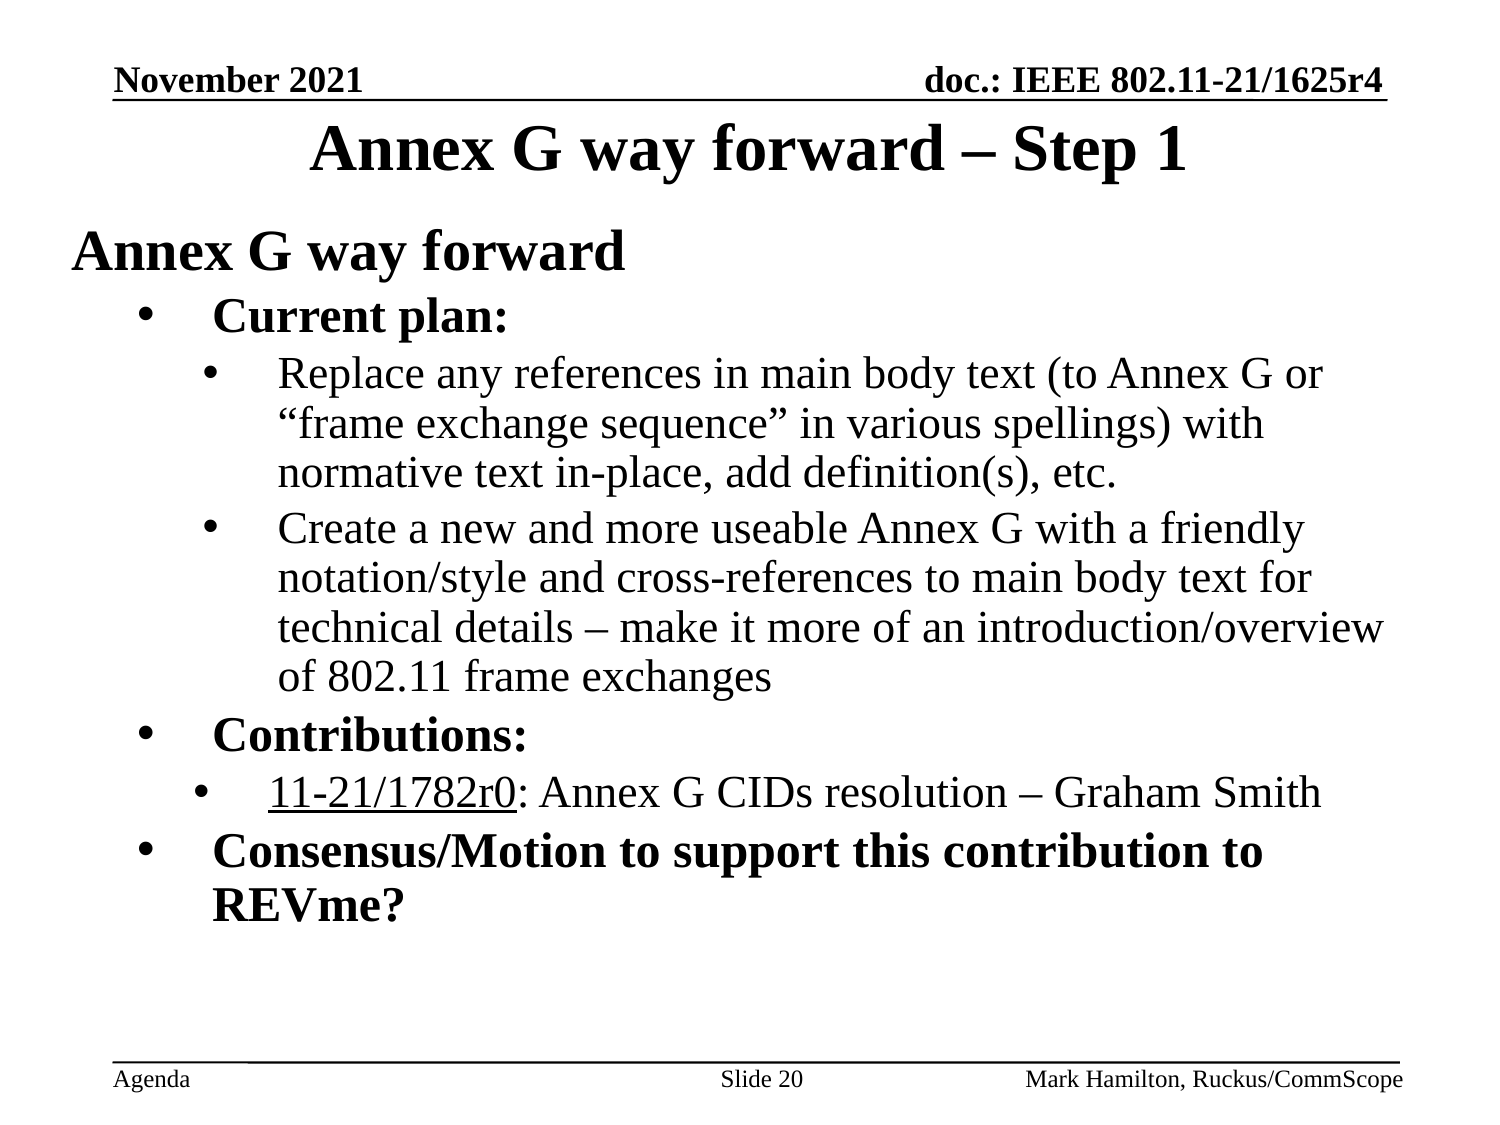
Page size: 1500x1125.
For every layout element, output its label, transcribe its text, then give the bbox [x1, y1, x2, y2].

title Annex G way forward – Step 1 [112, 99, 1388, 188]
list Annex G way forward Current plan: Replace any references in main body text (to Annex G or “frame exchange sequence” in various spellings) with normative text in-place, add definition(s), etc. Create a new and more useable Annex G with a friendly notation/style and cross-references to main body text for technical details – make it more of an introduction/overview of 802.11 frame exchanges Contributions: 11-21/1782r0: Annex G CIDs resolution – Graham Smith Consensus/Motion to support this contribution to REVme? [56, 212, 1444, 1025]
